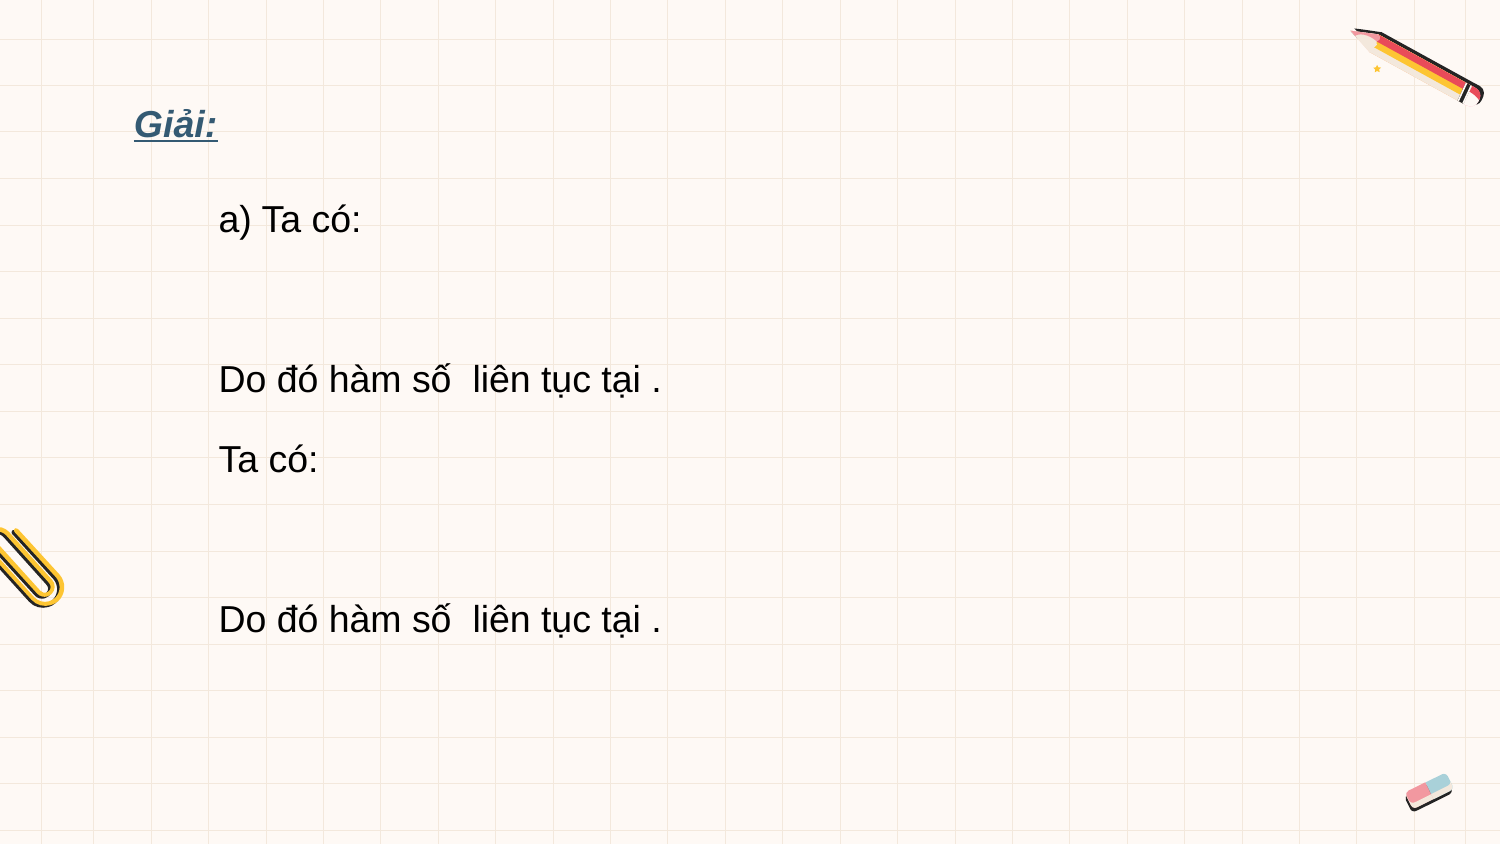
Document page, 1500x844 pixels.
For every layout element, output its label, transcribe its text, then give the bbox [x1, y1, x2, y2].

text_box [0, 510, 75, 622]
text_box Giải: [119, 92, 233, 153]
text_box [1362, 11, 1475, 120]
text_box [1404, 773, 1454, 812]
